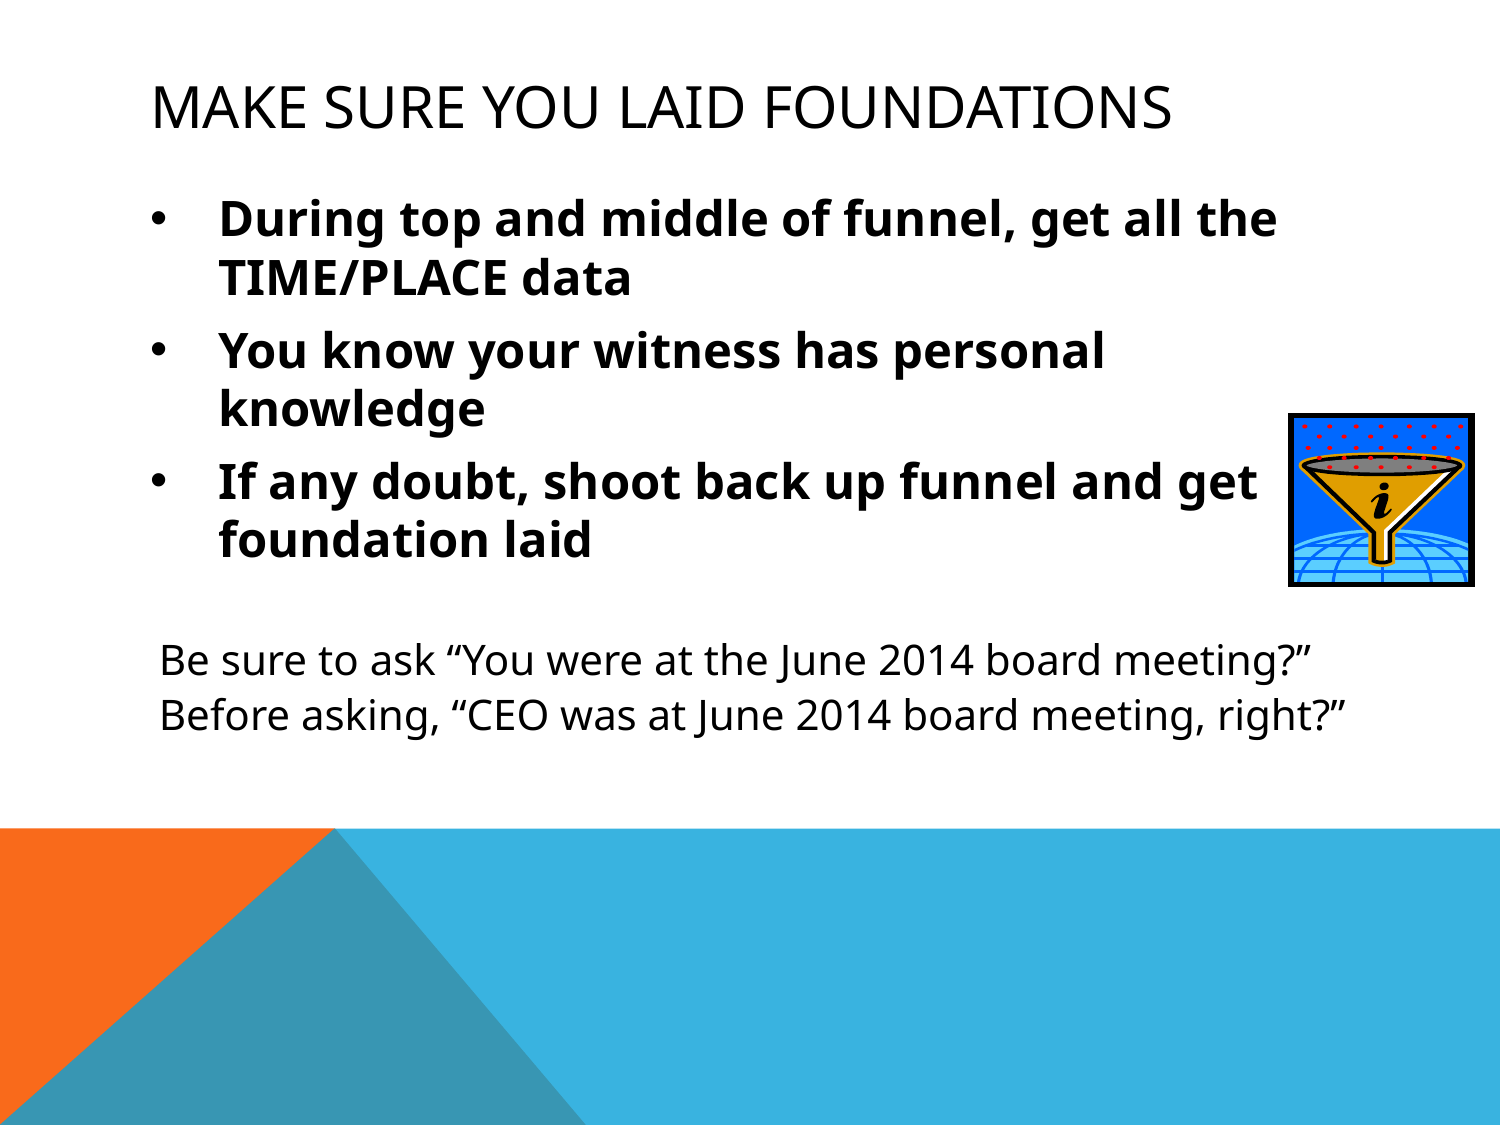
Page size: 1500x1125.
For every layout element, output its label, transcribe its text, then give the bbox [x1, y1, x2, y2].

picture [1287, 412, 1476, 588]
list During top and middle of funnel, get all the TIME/PLACE data You know your witness has personal knowledge If any doubt, shoot back up funnel and get foundation laid Be sure to ask “You were at the June 2014 board meeting?” Before asking, “CEO was at June 2014 board meeting, right?” [135, 180, 1369, 768]
title Make sure you laid foundations [135, 60, 1369, 150]
